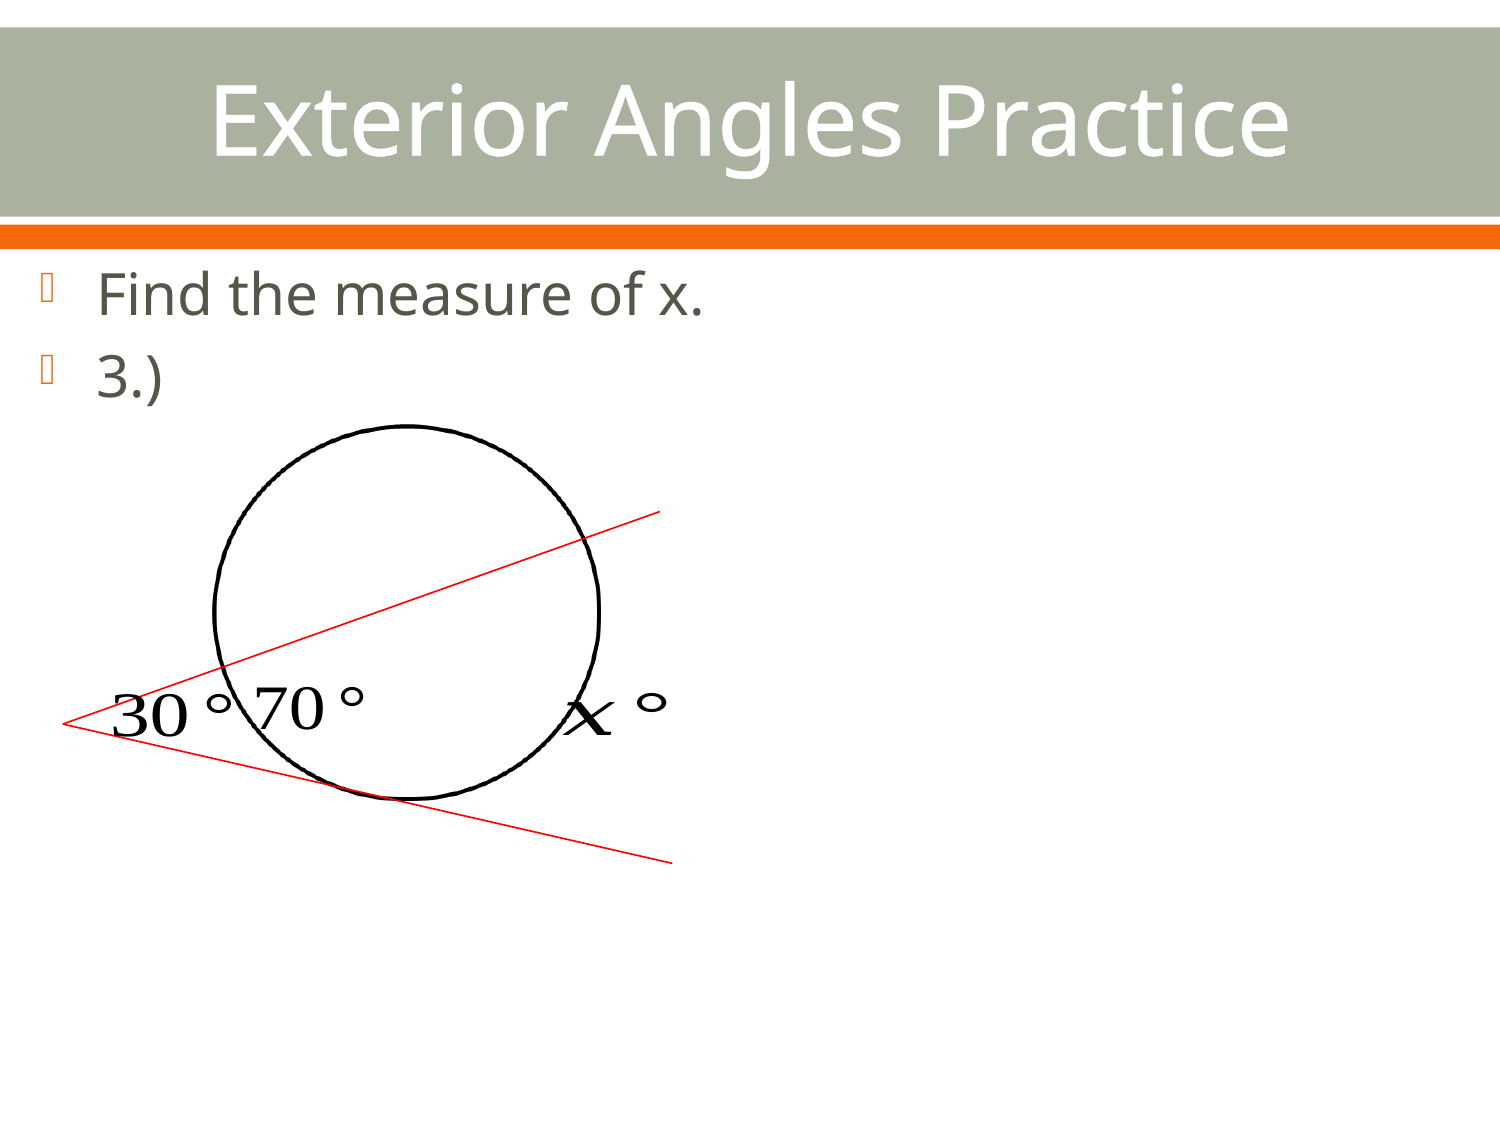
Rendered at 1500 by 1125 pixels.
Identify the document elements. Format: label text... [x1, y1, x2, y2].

title Exterior Angles Practice [75, 50, 1425, 183]
list Find the measure of x. 3.) [24, 249, 1463, 1075]
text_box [62, 423, 673, 864]
